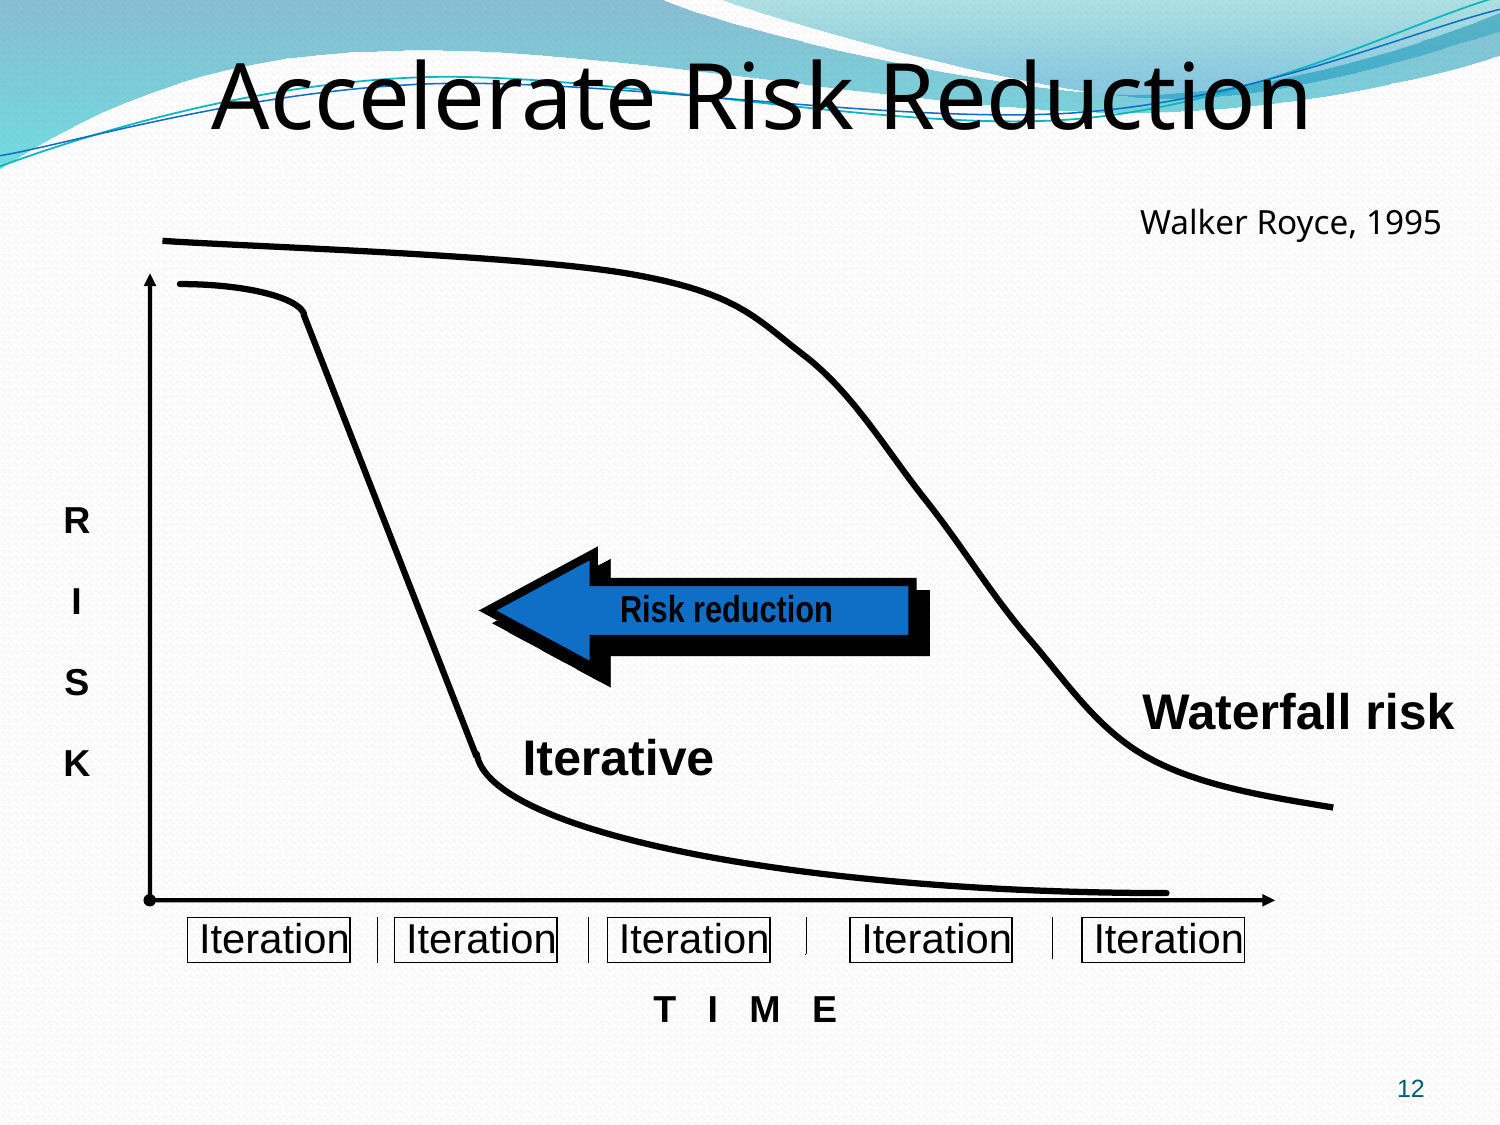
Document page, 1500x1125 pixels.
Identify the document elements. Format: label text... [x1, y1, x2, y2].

text_box [179, 284, 305, 318]
text_box Iteration [849, 917, 1013, 963]
text_box [1131, 747, 1334, 808]
text_box Iteration [607, 917, 770, 963]
slide_number 12 [1299, 1042, 1425, 1103]
text_box Risk reduction [487, 553, 913, 668]
text_box Iterative [507, 717, 730, 793]
text_box R I S K [49, 494, 104, 791]
text_box Accelerate Risk Reduction [25, 30, 1500, 175]
text_box [476, 753, 507, 792]
text_box Waterfall risk [1127, 672, 1470, 747]
text_box [508, 749, 1168, 894]
text_box Iteration [394, 917, 558, 963]
text_box Walker Royce, 1995 [1125, 198, 1458, 250]
text_box T I M E [640, 983, 851, 1038]
text_box [143, 894, 1276, 907]
text_box [162, 240, 1127, 745]
text_box Iteration [187, 917, 351, 963]
text_box Iteration [1081, 917, 1245, 963]
text_box [143, 273, 157, 903]
